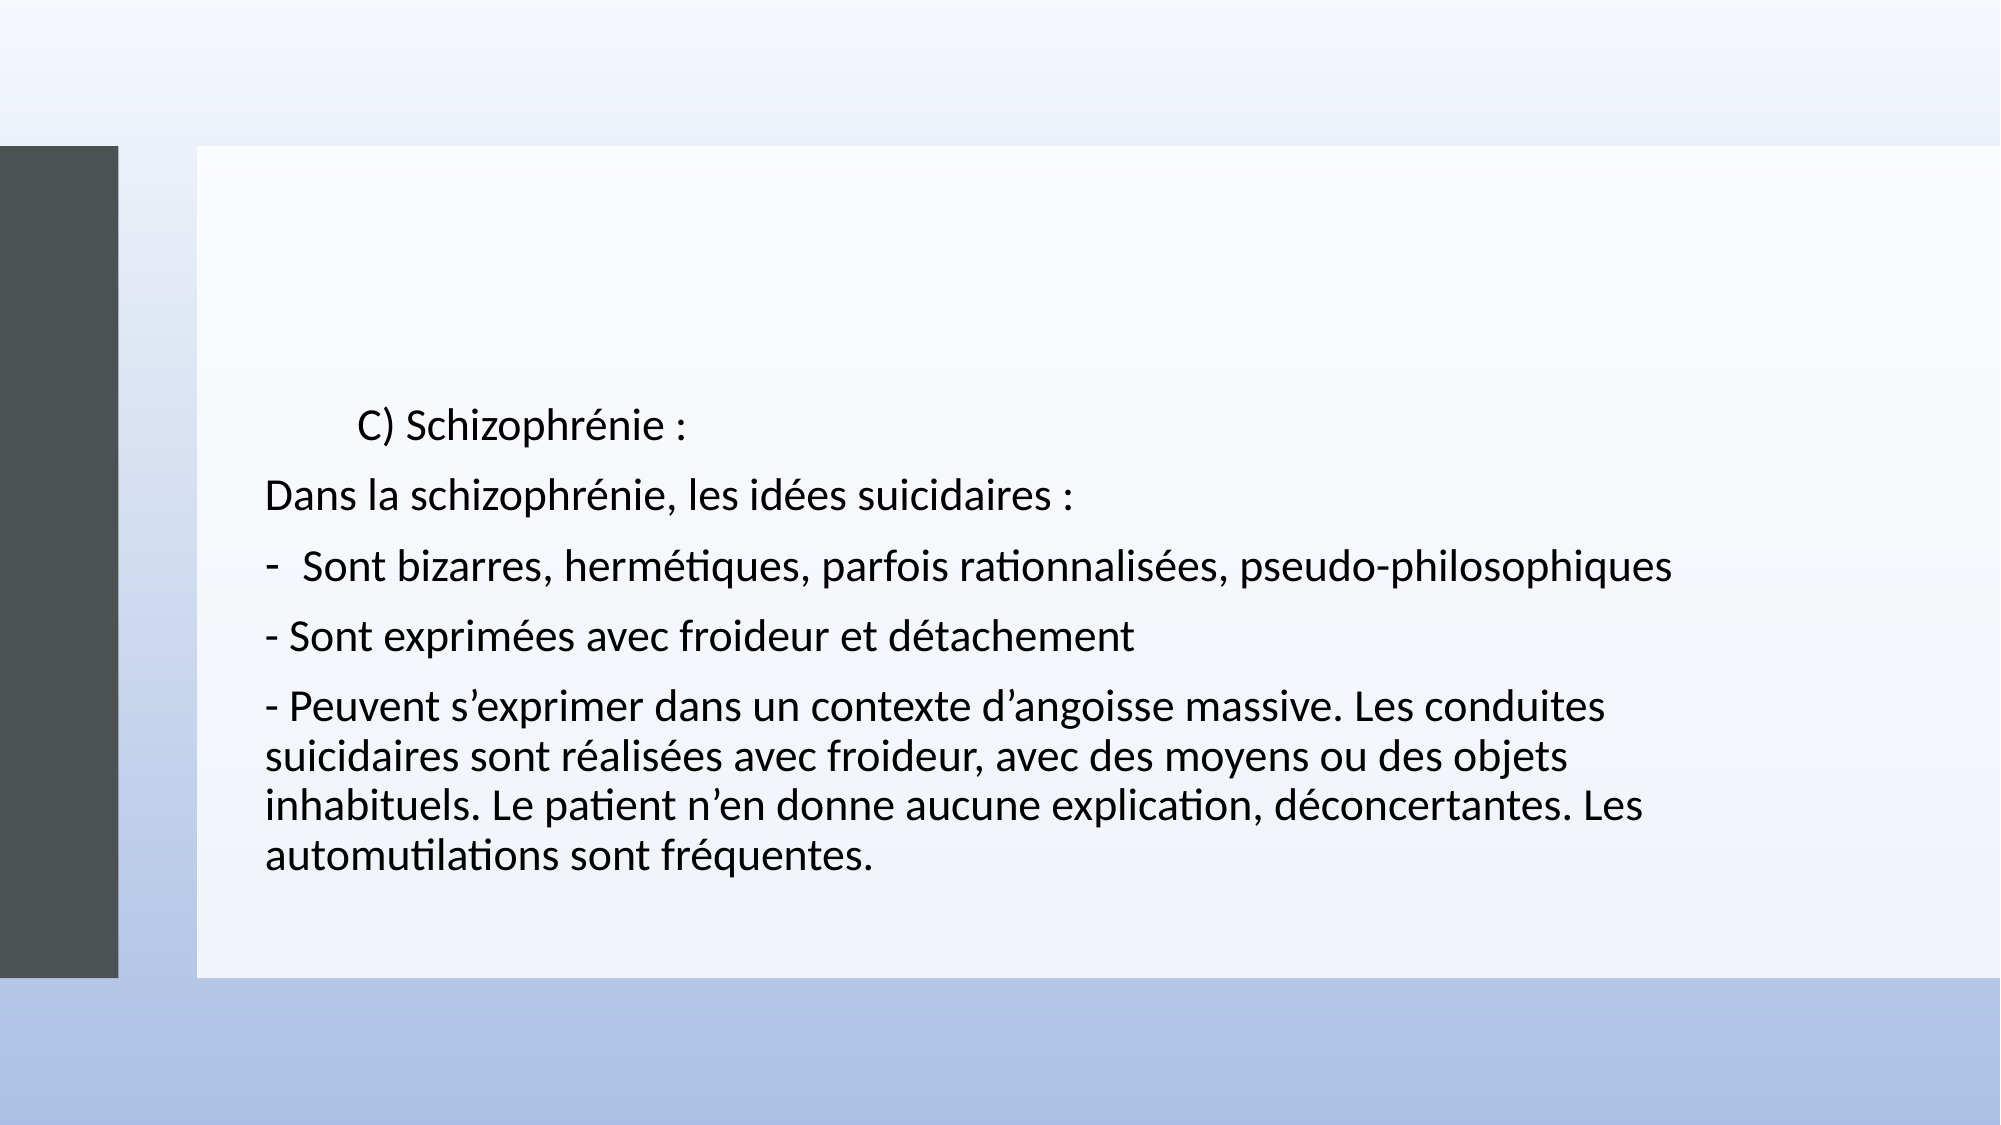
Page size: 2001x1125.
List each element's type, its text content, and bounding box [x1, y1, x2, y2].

text_box [0, 145, 119, 979]
text_box [196, 145, 2000, 979]
list C) Schizophrénie : Dans la schizophrénie, les idées suicidaires : Sont bizarres, hermétiques, parfois rationnalisées, pseudo-philosophiques - Sont exprimées avec froideur et détachement - Peuvent s’exprimer dans un contexte d’angoisse massive. Les conduites suicidaires sont réalisées avec froideur, avec des moyens ou des objets inhabituels. Le patient n’en donne aucune explication, déconcertantes. Les automutilations sont fréquentes. [249, 393, 1803, 952]
text_box [0, 0, 2000, 1125]
